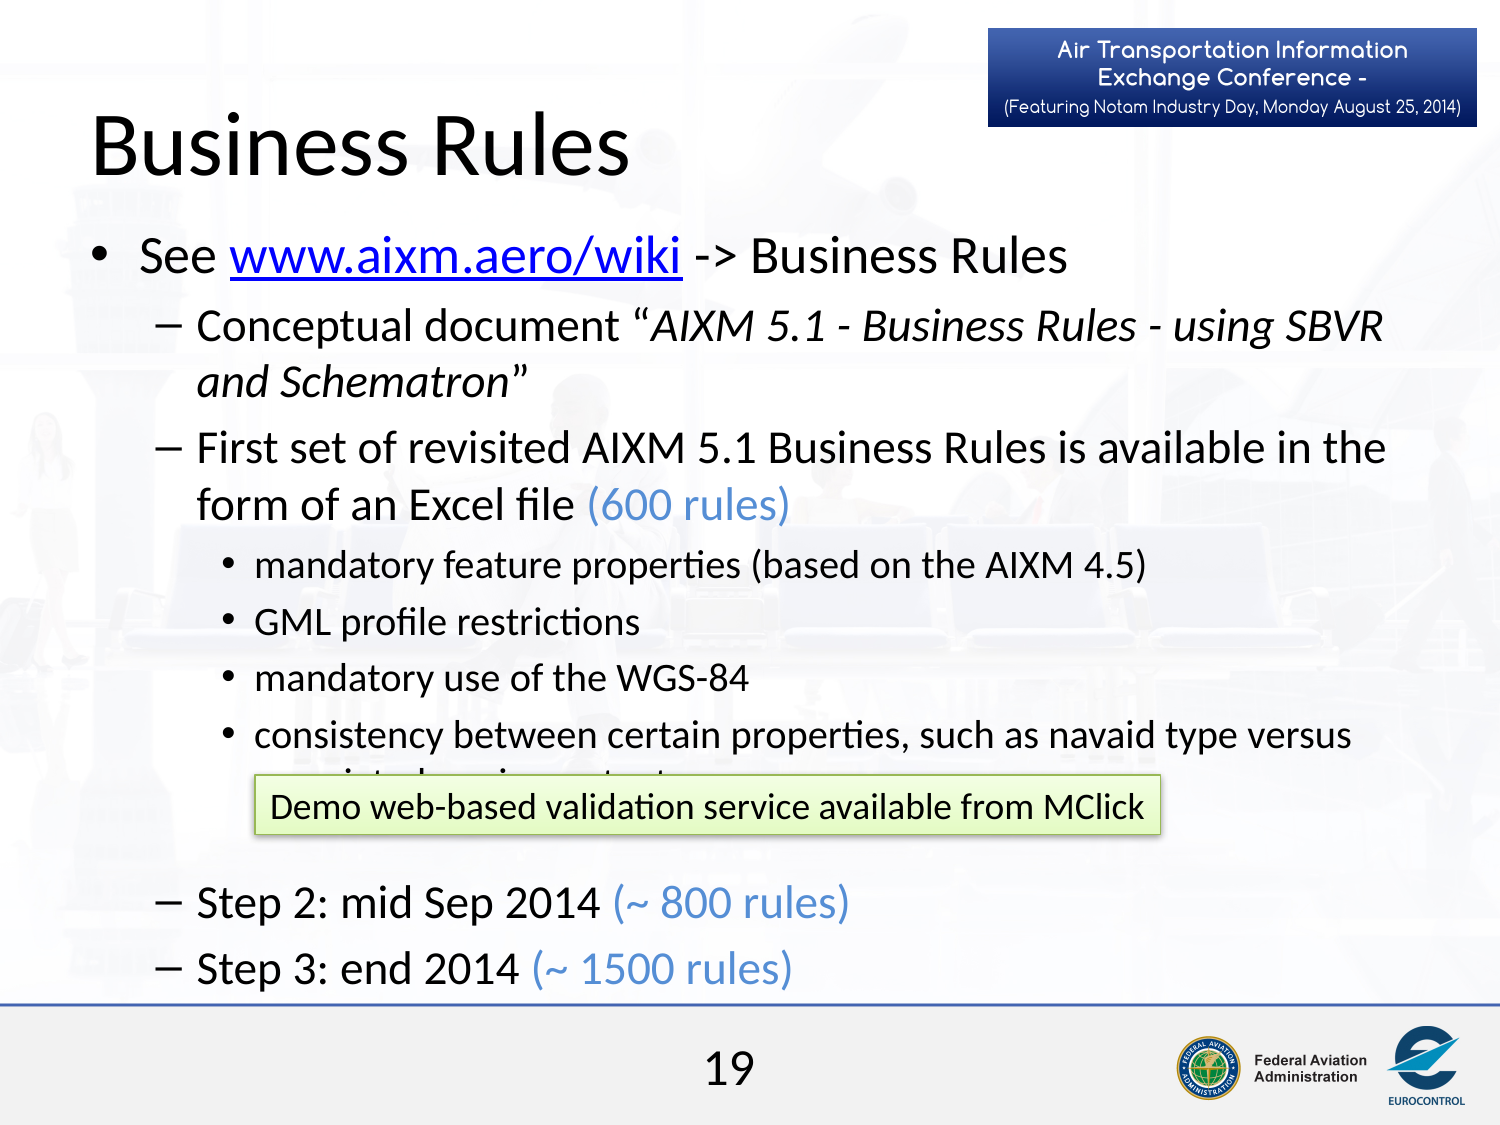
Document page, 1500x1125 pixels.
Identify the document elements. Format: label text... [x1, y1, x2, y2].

picture [0, 0, 1500, 1125]
title Business Rules [75, 45, 1425, 212]
text_box 19 [687, 1025, 788, 1103]
list See www.aixm.aero/wiki -> Business Rules Conceptual document “AIXM 5.1 - Business Rules - using SBVR and Schematron” First set of revisited AIXM 5.1 Business Rules is available in the form of an Excel file (600 rules) mandatory feature properties (based on the AIXM 4.5) GML profile restrictions mandatory use of the WGS-84 consistency between certain properties, such as navaid type versus associated equipment, etc. Step 2: mid Sep 2014 (~ 800 rules) Step 3: end 2014 (~ 1500 rules) [75, 212, 1425, 1005]
text_box Demo web-based validation service available from MClick [254, 774, 1161, 835]
